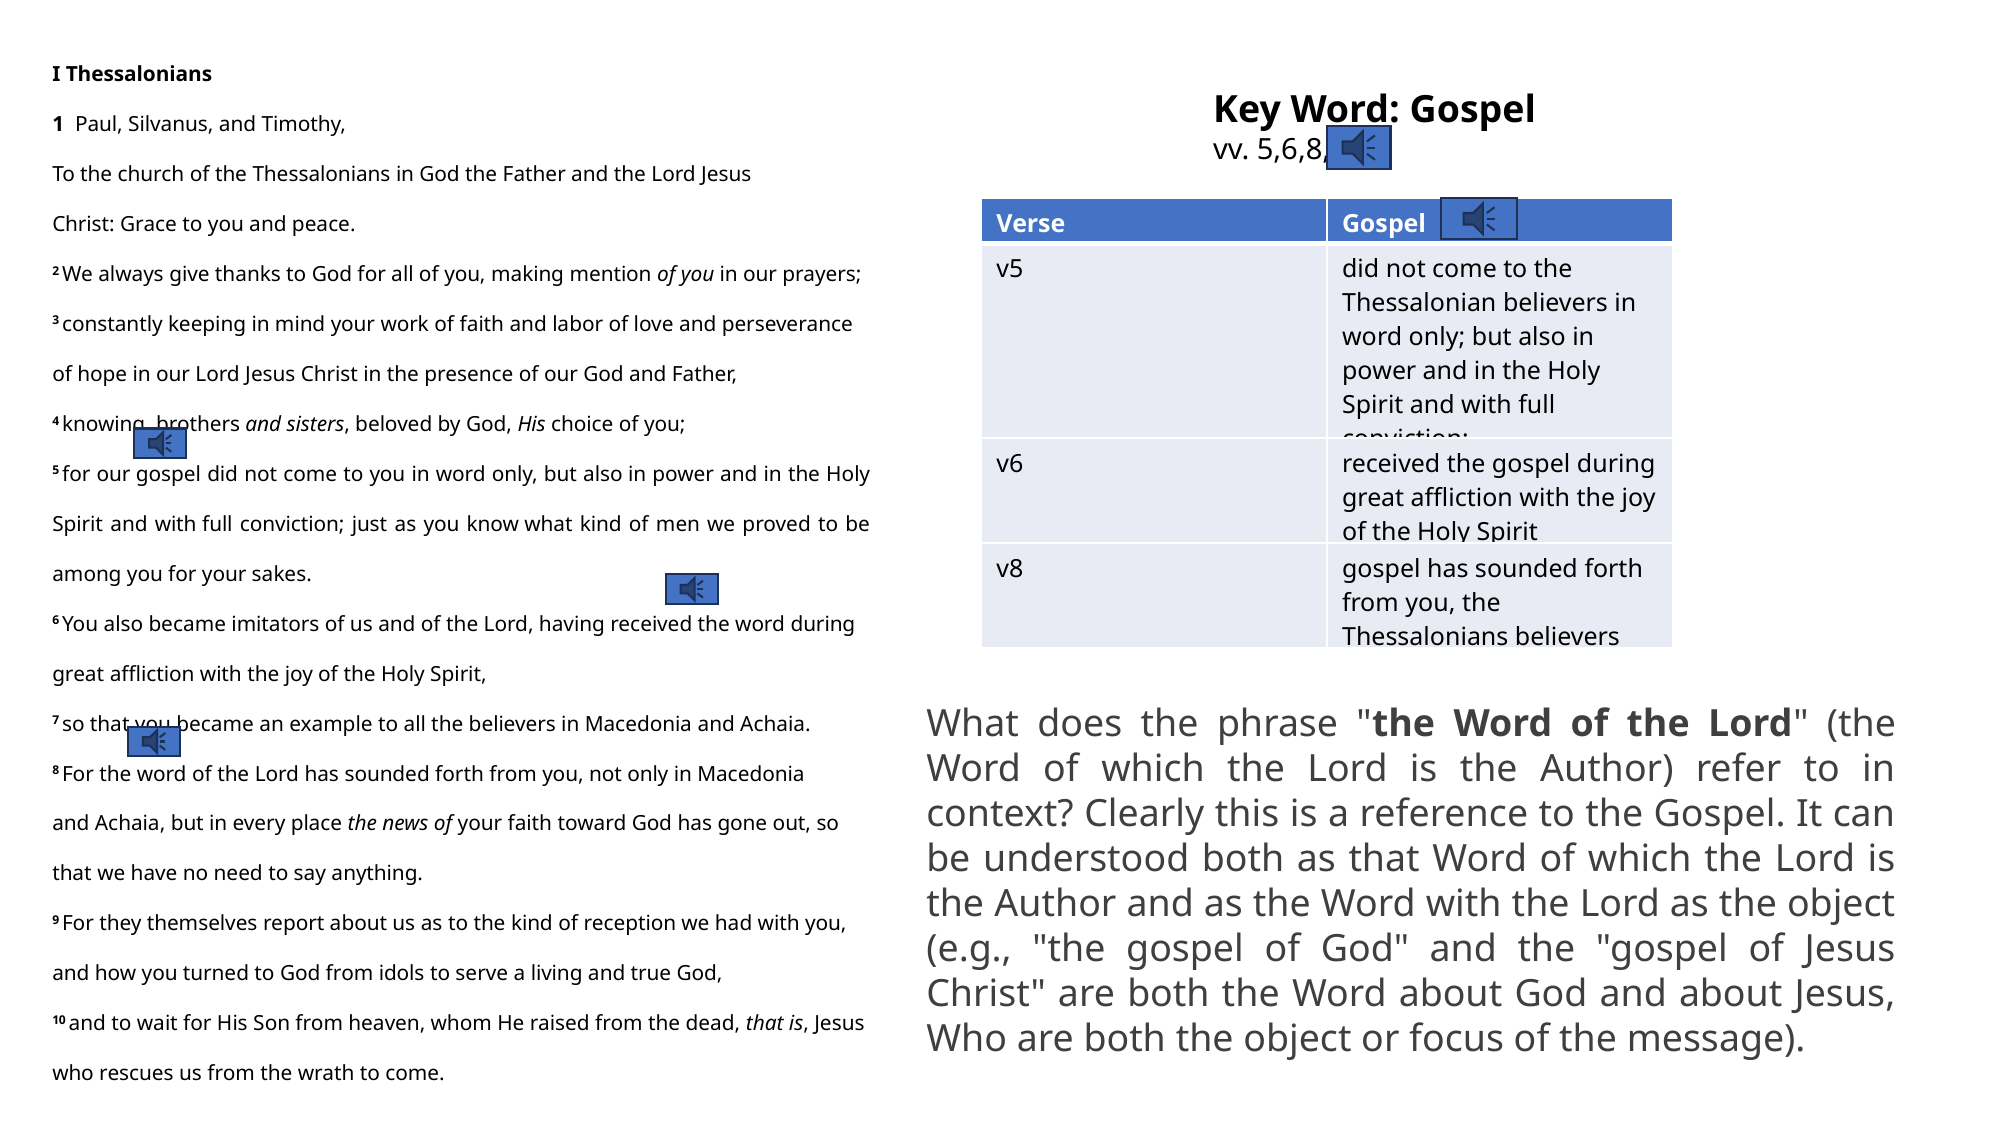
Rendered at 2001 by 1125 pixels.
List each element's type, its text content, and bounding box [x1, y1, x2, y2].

table_cell did not come to the Thessalonian believers in word only; but also in power and in the Holy Spirit and with full conviction; [1328, 246, 1672, 437]
text_box [133, 427, 187, 459]
table_cell v8 [982, 544, 1326, 647]
table_header Gospel [1328, 199, 1672, 241]
text_box [127, 726, 181, 757]
table_cell gospel has sounded forth from you, the Thessalonians believers [1328, 544, 1672, 647]
text_box I Thessalonians 1 Paul, Silvanus, and Timothy, To the church of the Thessalonians in God the Father and the Lord Jesus Christ: Grace to you and peace. 2 We always give thanks to God for all of you, making mention of you in our prayers; 3 constantly keeping in mind your work of faith and labor of love and perseverance of hope in our Lord Jesus Christ in the presence of our God and Father, 4 knowing, brothers and sisters, beloved by God, His choice of you; 5 for our gospel did not come to you in word only, but also in power and in the Holy Spirit and with full conviction; just as you know what kind of men we proved to be among you for your sakes. 6 You also became imitators of us and of the Lord, having received the word during great affliction with the joy of the Holy Spirit, 7 so that you became an example to all the believers in Macedonia and Achaia. 8 For the word of the Lord has sounded forth from you, not only in Macedonia and Achaia, but in every place the news of your faith toward God has gone out, so that we have no need to say anything. 9 For they themselves report about us as to the kind of reception we had with you, and how you turned to God from idols to serve a living and true God, 10 and to wait for His Son from heaven, whom He raised from the dead, that is, Jesus who rescues us from the wrath to come. [37, 28, 885, 1093]
text_box [665, 573, 719, 605]
text_box [1326, 125, 1392, 170]
text_box What does the phrase "the Word of the Lord" (the Word of which the Lord is the Author) refer to in context? Clearly this is a reference to the Gospel. It can be understood both as that Word of which the Lord is the Author and as the Word with the Lord as the object (e.g., "the gospel of God" and the "gospel of Jesus Christ" are both the Word about God and about Jesus, Who are both the object or focus of the message). [911, 692, 1911, 1067]
table_header Verse [982, 199, 1326, 241]
text_box [1440, 197, 1518, 240]
table_cell v6 [982, 439, 1326, 542]
table_cell v5 [982, 246, 1326, 437]
text_box Key Word: Gospel vv. 5,6,8, [1198, 77, 1621, 173]
table_cell received the gospel during great affliction with the joy of the Holy Spirit [1328, 439, 1672, 542]
